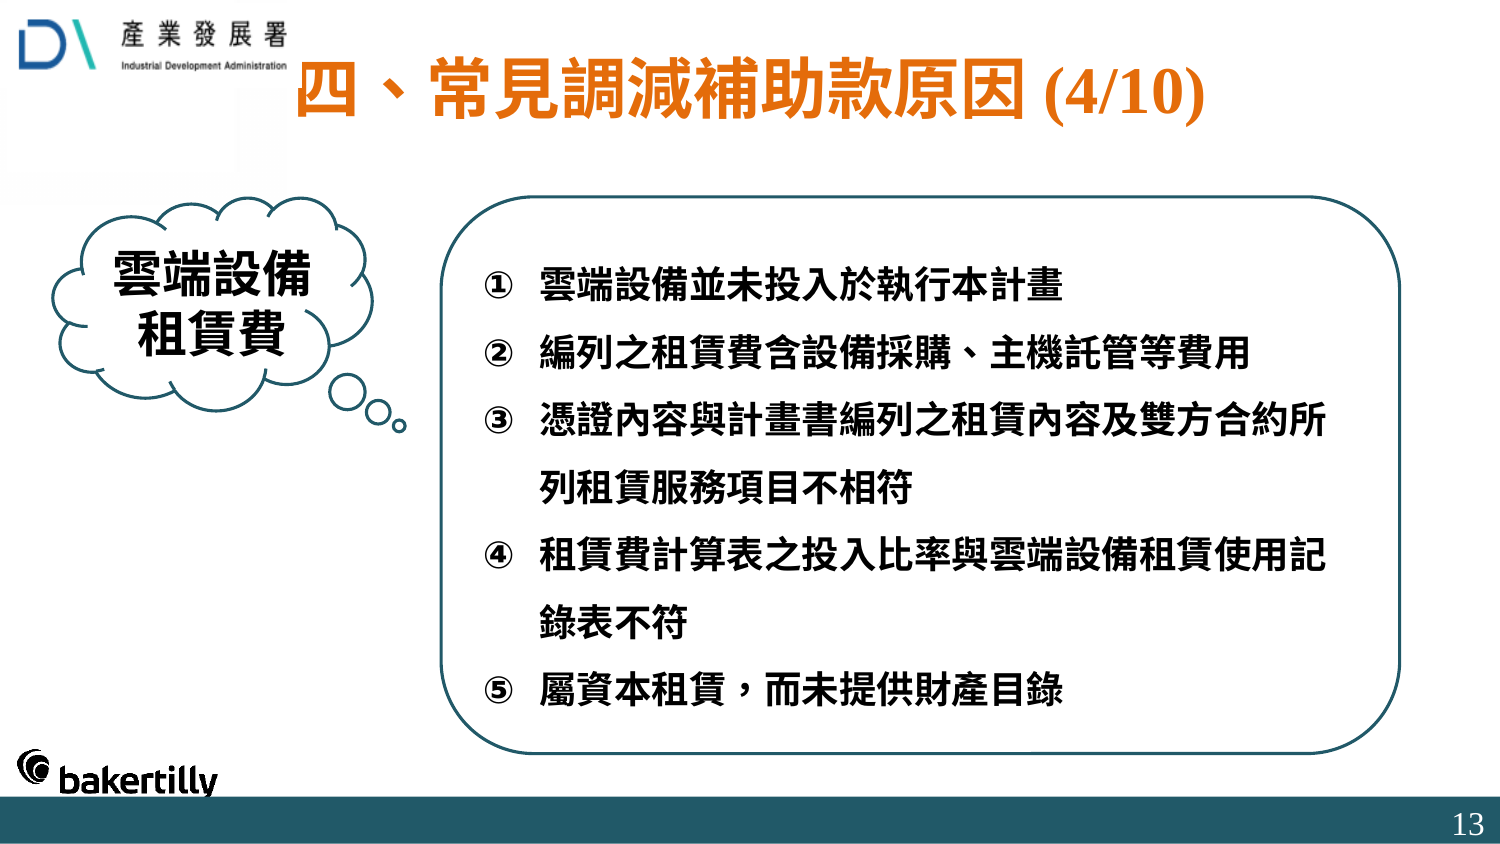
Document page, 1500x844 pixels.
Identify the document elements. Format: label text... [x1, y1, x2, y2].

picture [17, 749, 218, 794]
text_box [329, 374, 366, 410]
text_box [91, 198, 355, 235]
text_box 雲端設備 租賃費 [41, 235, 384, 371]
title 四、常見調減補助款原因(4/10) [243, 0, 1259, 174]
slide_number 13 [1149, 799, 1500, 844]
text_box 雲端設備並未投入於執行本計畫 編列之租賃費含設備採購、主機託管等費用 憑證內容與計畫書編列之租賃內容及雙方合約所列租賃服務項目不相符 租賃費計算表之投入比率與雲端設備租賃使用記錄表不符 屬資本租賃，而未提供財產目錄 [441, 196, 1400, 754]
text_box [82, 371, 319, 411]
picture [0, 0, 302, 205]
text_box [366, 400, 391, 425]
text_box [0, 794, 1500, 844]
text_box [393, 420, 406, 432]
